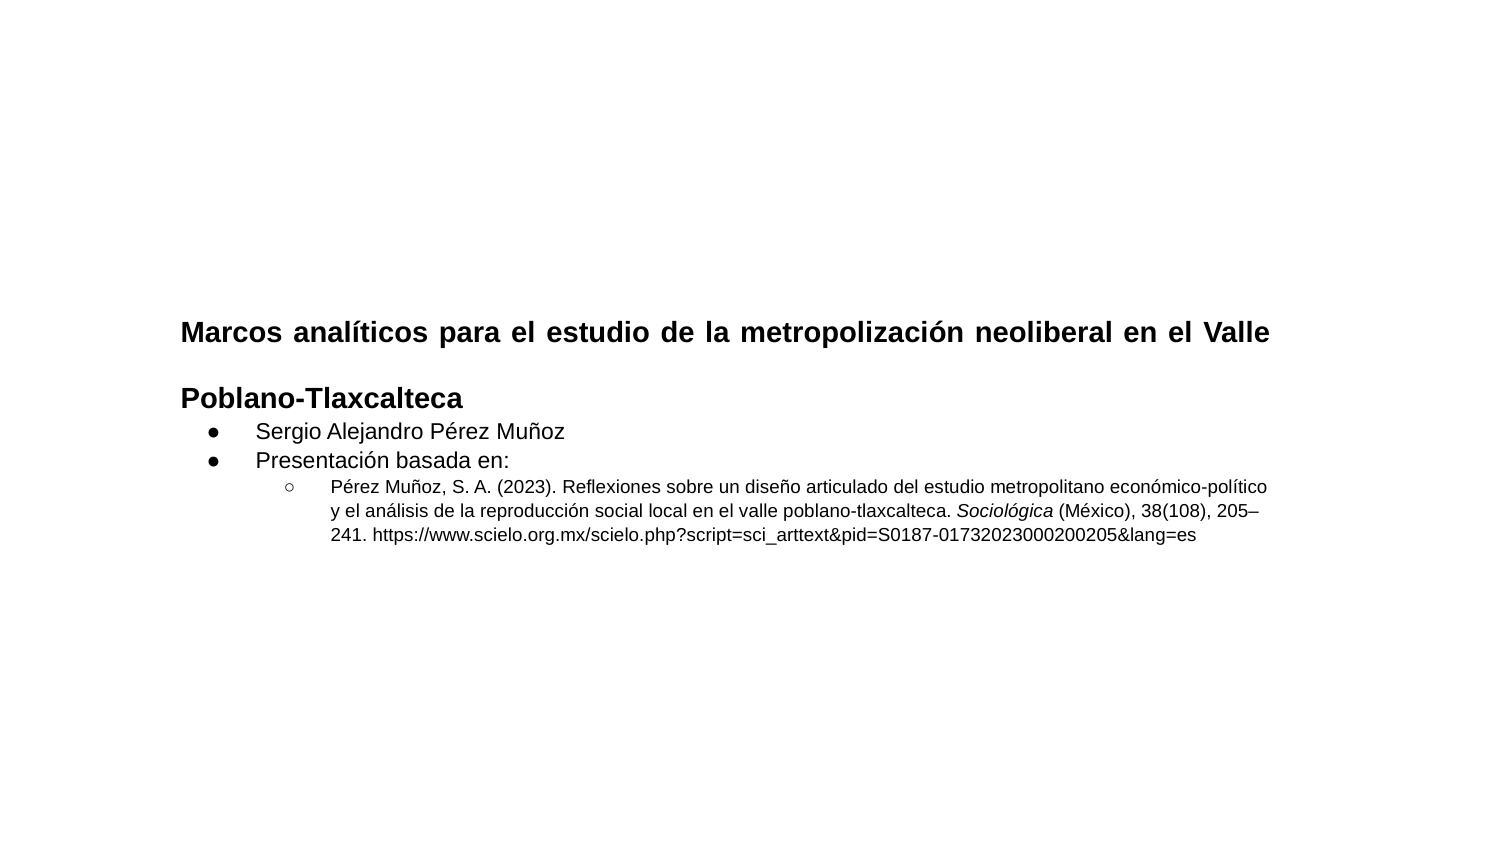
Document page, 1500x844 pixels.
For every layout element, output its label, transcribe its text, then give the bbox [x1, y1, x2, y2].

list Marcos analíticos para el estudio de la metropolización neoliberal en el Valle Poblano-Tlaxcalteca Sergio Alejandro Pérez Muñoz Presentación basada en: Pérez Muñoz, S. A. (2023). Reflexiones sobre un diseño articulado del estudio metropolitano económico-político y el análisis de la reproducción social local en el valle poblano-tlaxcalteca. Sociológica (México), 38(108), 205–241. https://www.scielo.org.mx/scielo.php?script=sci_arttext&pid=S0187-01732023000200205&lang=es [165, 137, 1287, 698]
